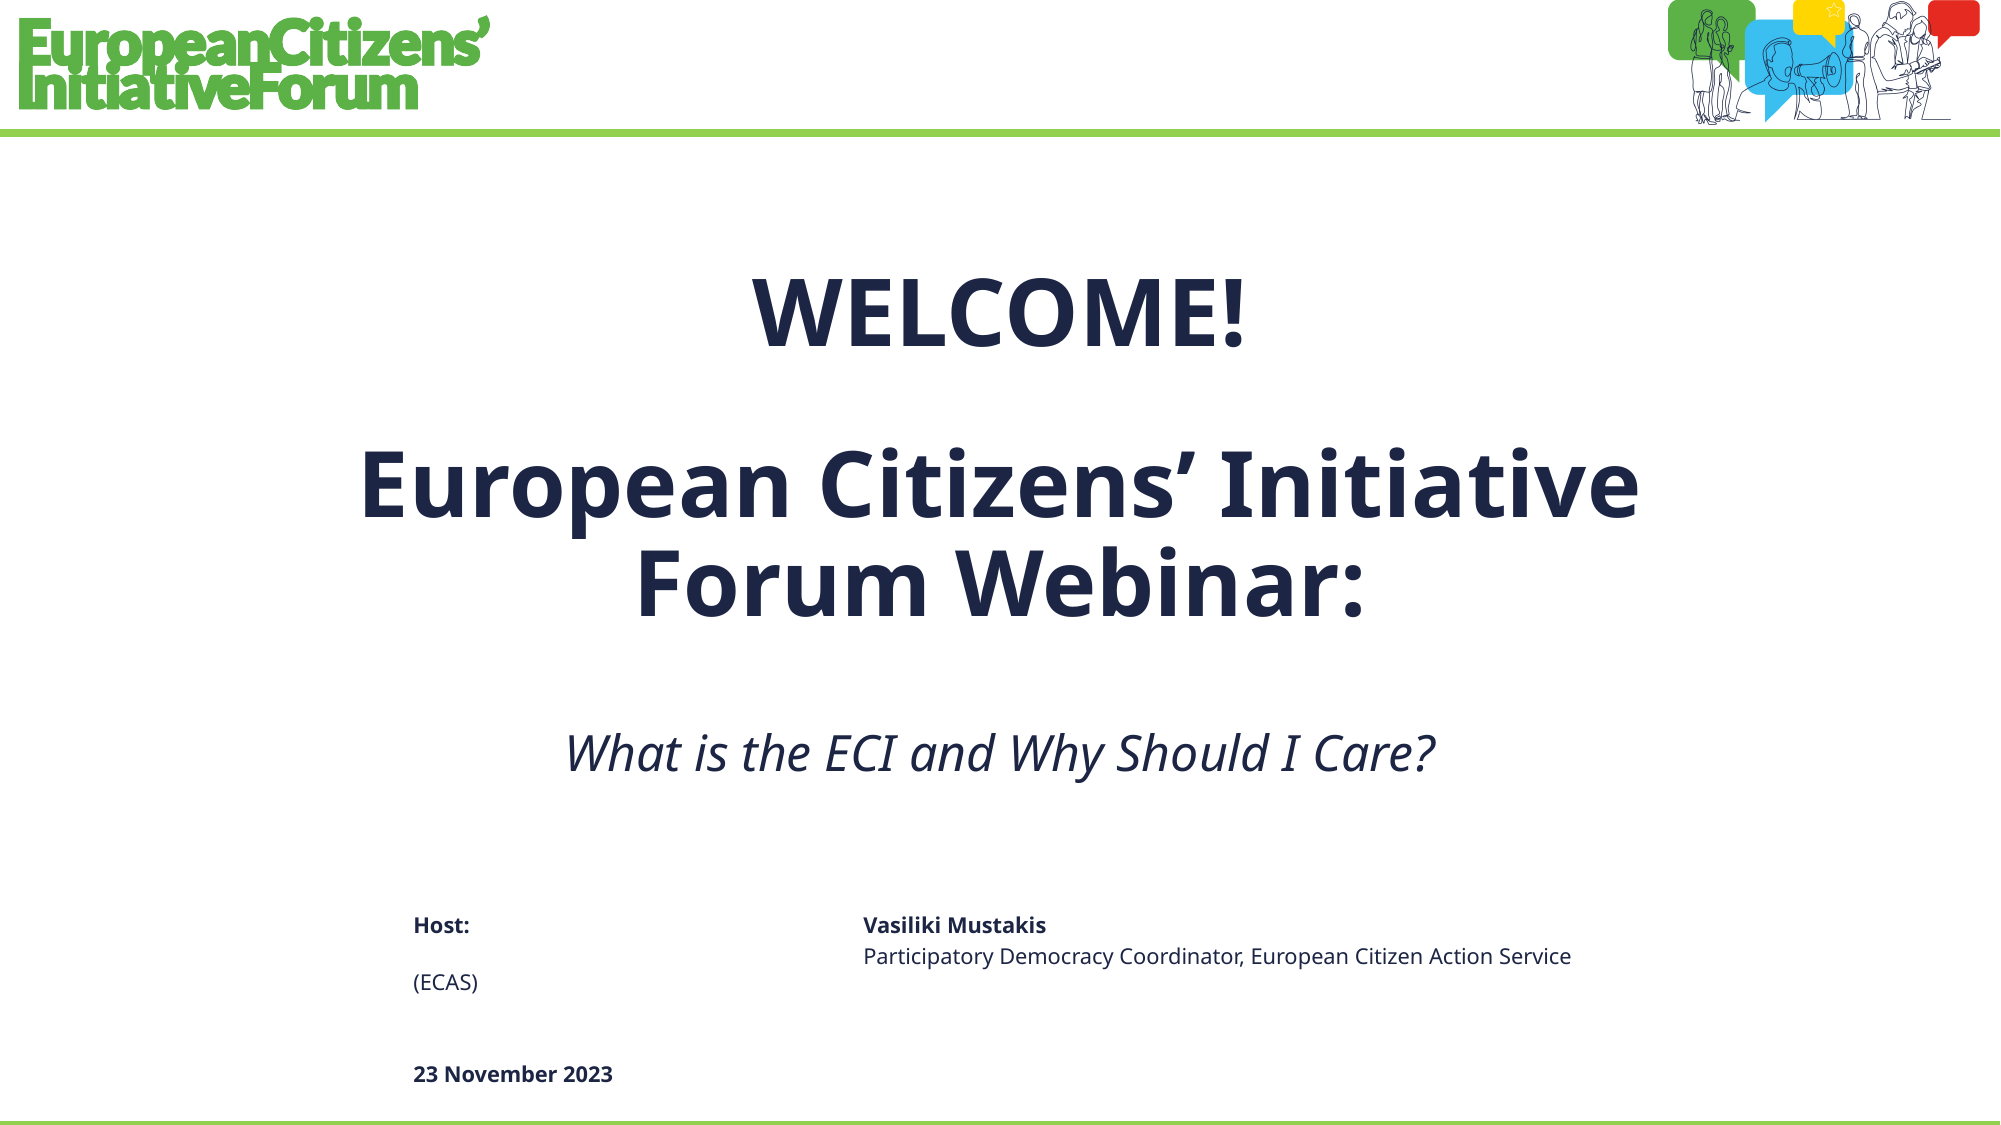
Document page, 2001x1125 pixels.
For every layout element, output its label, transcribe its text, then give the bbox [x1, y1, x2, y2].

text_box Host: Vasiliki Mustakis Participatory Democracy Coordinator, European Citizen Action Service (ECAS) 23 November 2023 [398, 904, 1602, 1092]
text_box WELCOME! [324, 186, 1675, 375]
text_box European Citizens’ Initiative Forum Webinar: [324, 416, 1675, 644]
picture [19, 15, 490, 110]
text_box What is the ECI and Why Should I Care? [343, 685, 1657, 791]
picture [1668, 0, 1981, 125]
